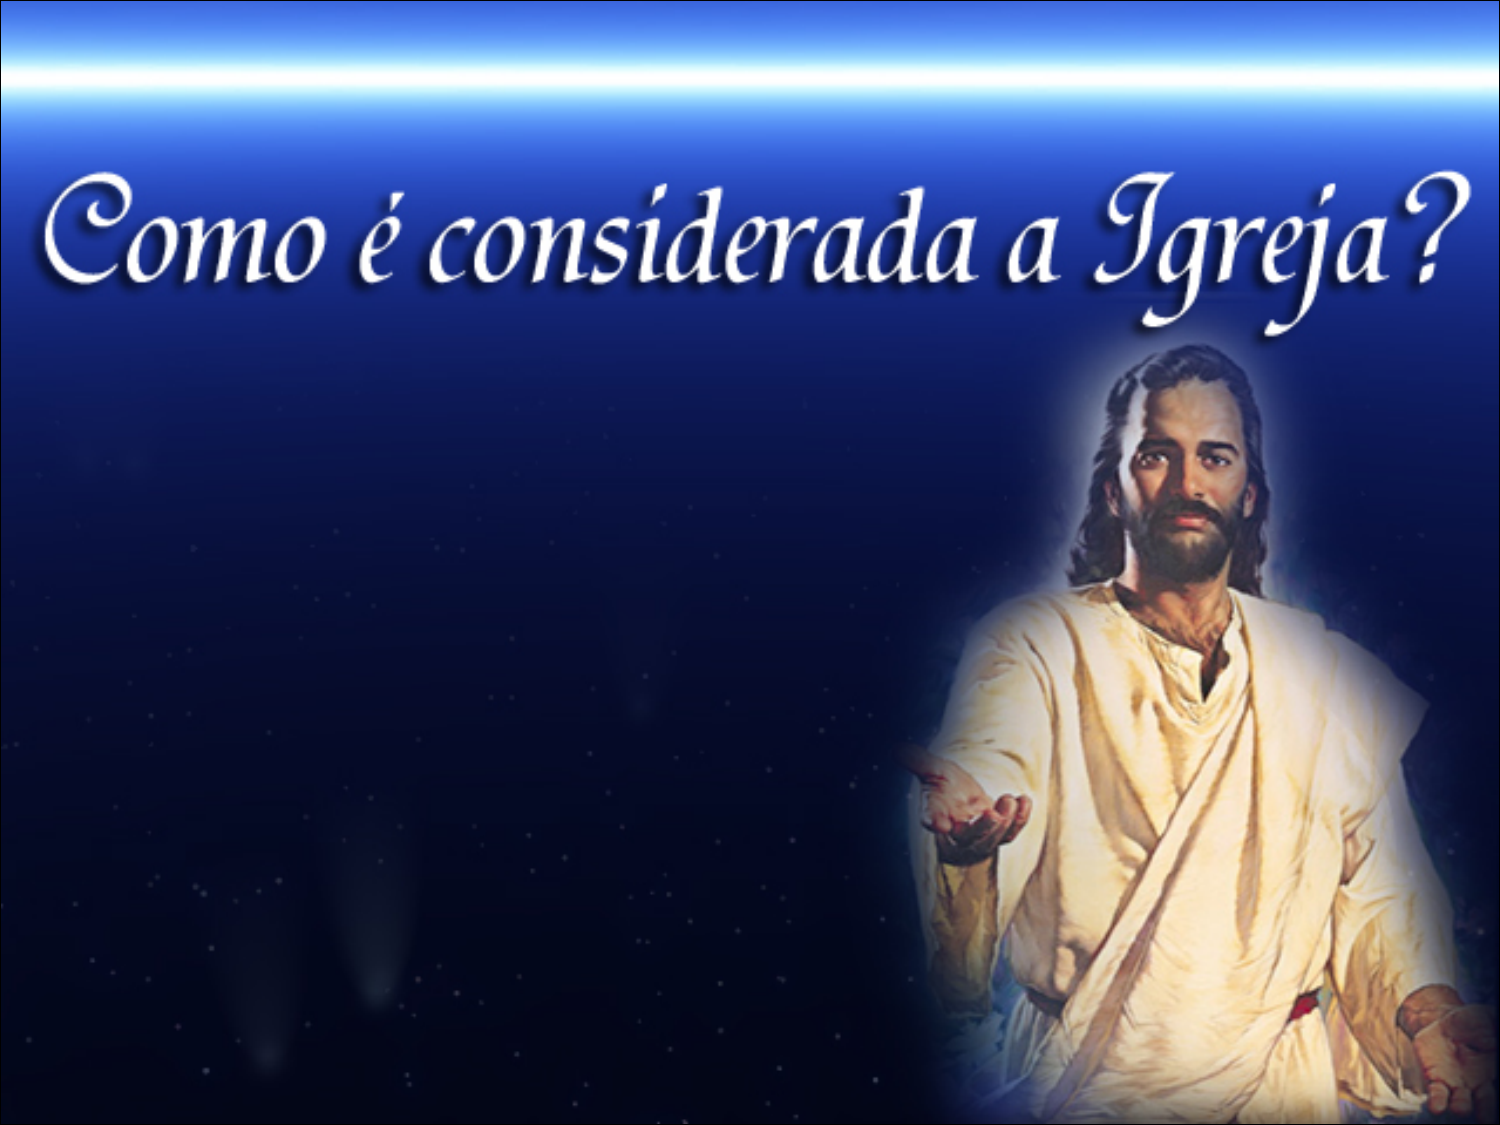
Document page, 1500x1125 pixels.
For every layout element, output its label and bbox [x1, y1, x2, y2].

text_box [0, 0, 1500, 1125]
